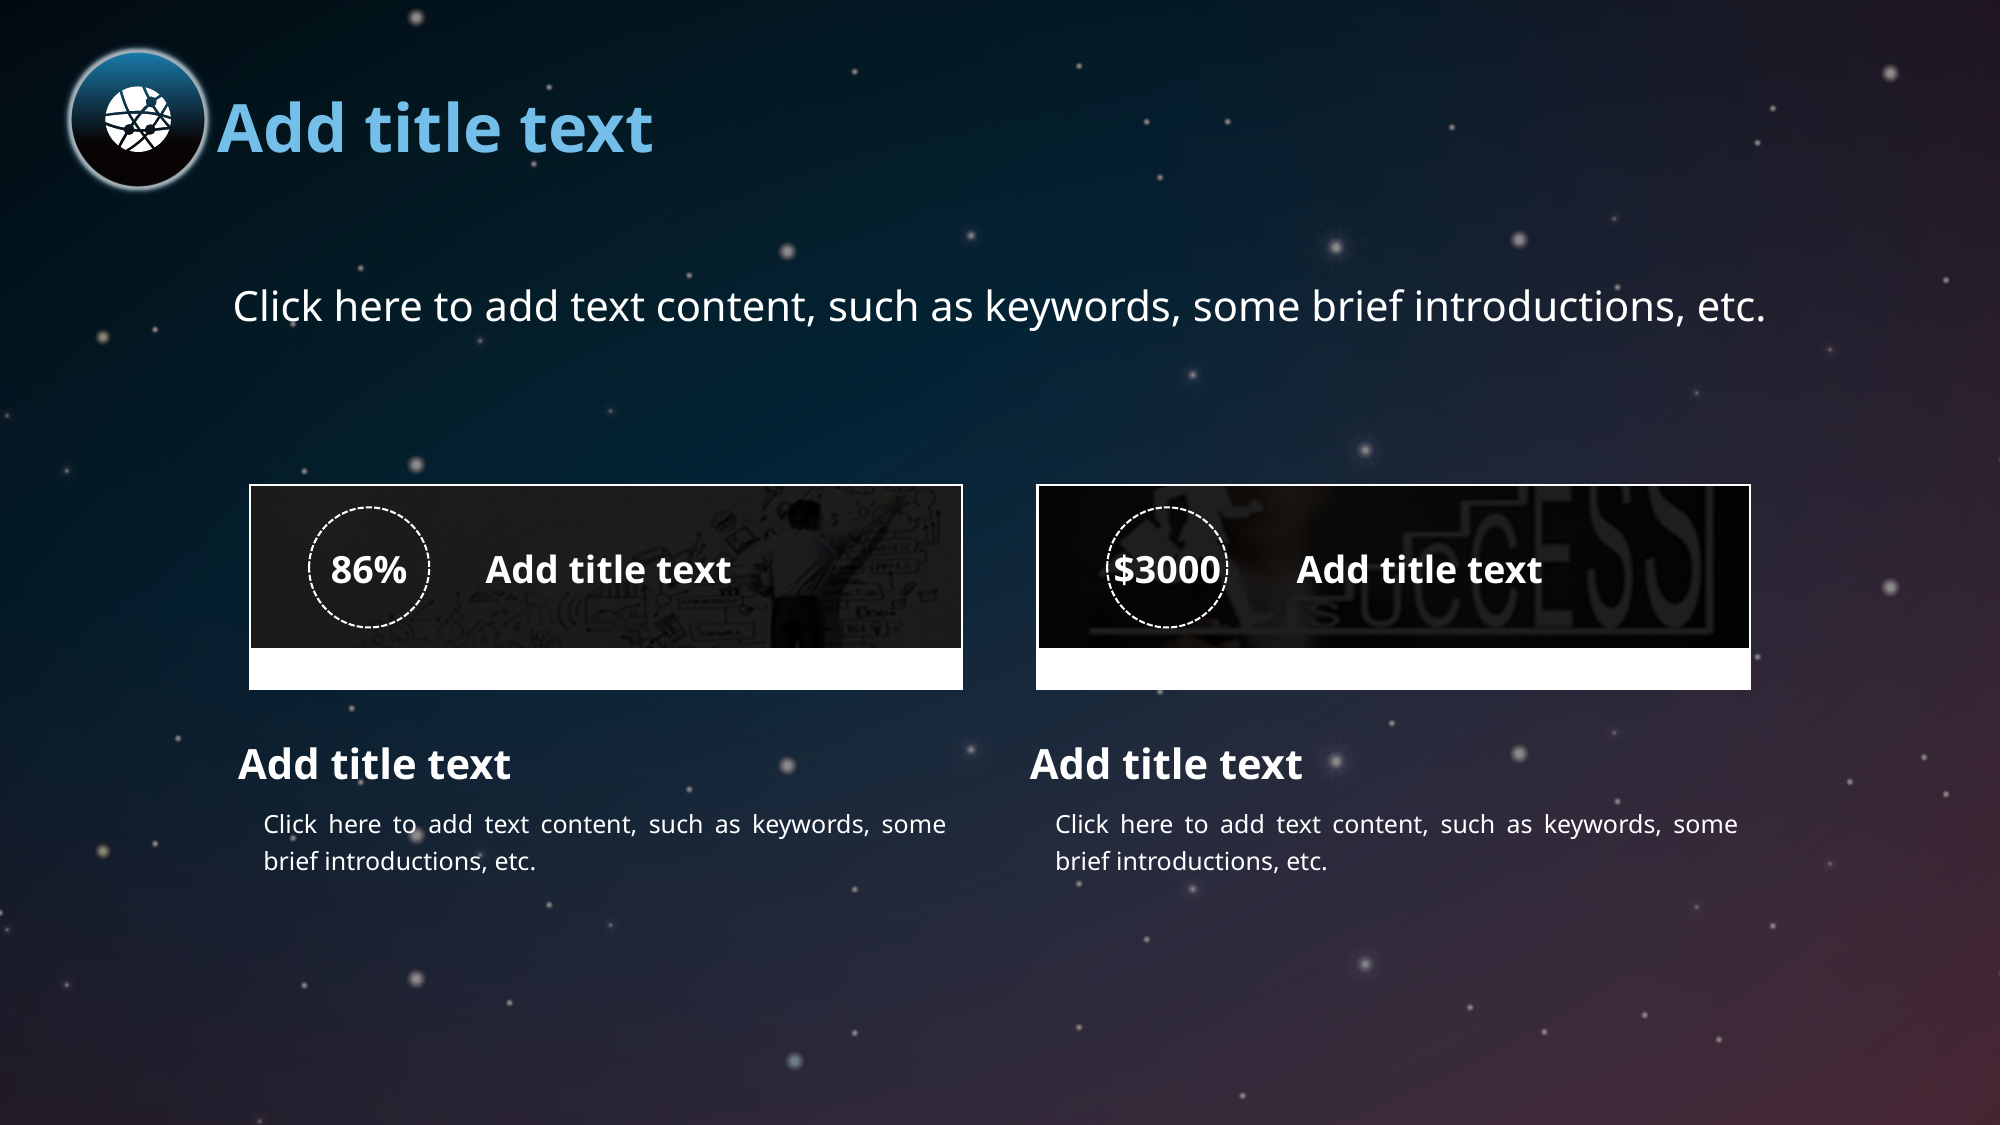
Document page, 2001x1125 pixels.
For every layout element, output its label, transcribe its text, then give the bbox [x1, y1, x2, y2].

text_box Click here to add text content, such as keywords, some brief introductions, etc. [248, 793, 963, 883]
text_box Add title text [1014, 730, 1329, 795]
text_box Click here to add text content, such as keywords, some brief introductions, etc. [192, 260, 1808, 338]
text_box Add title text [202, 78, 687, 174]
picture [0, 0, 2000, 1125]
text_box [249, 484, 963, 650]
text_box [1037, 650, 1750, 689]
text_box Add title text [223, 730, 538, 795]
text_box [249, 650, 963, 689]
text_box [1037, 484, 1750, 650]
text_box Click here to add text content, such as keywords, some brief introductions, etc. [1040, 793, 1755, 883]
